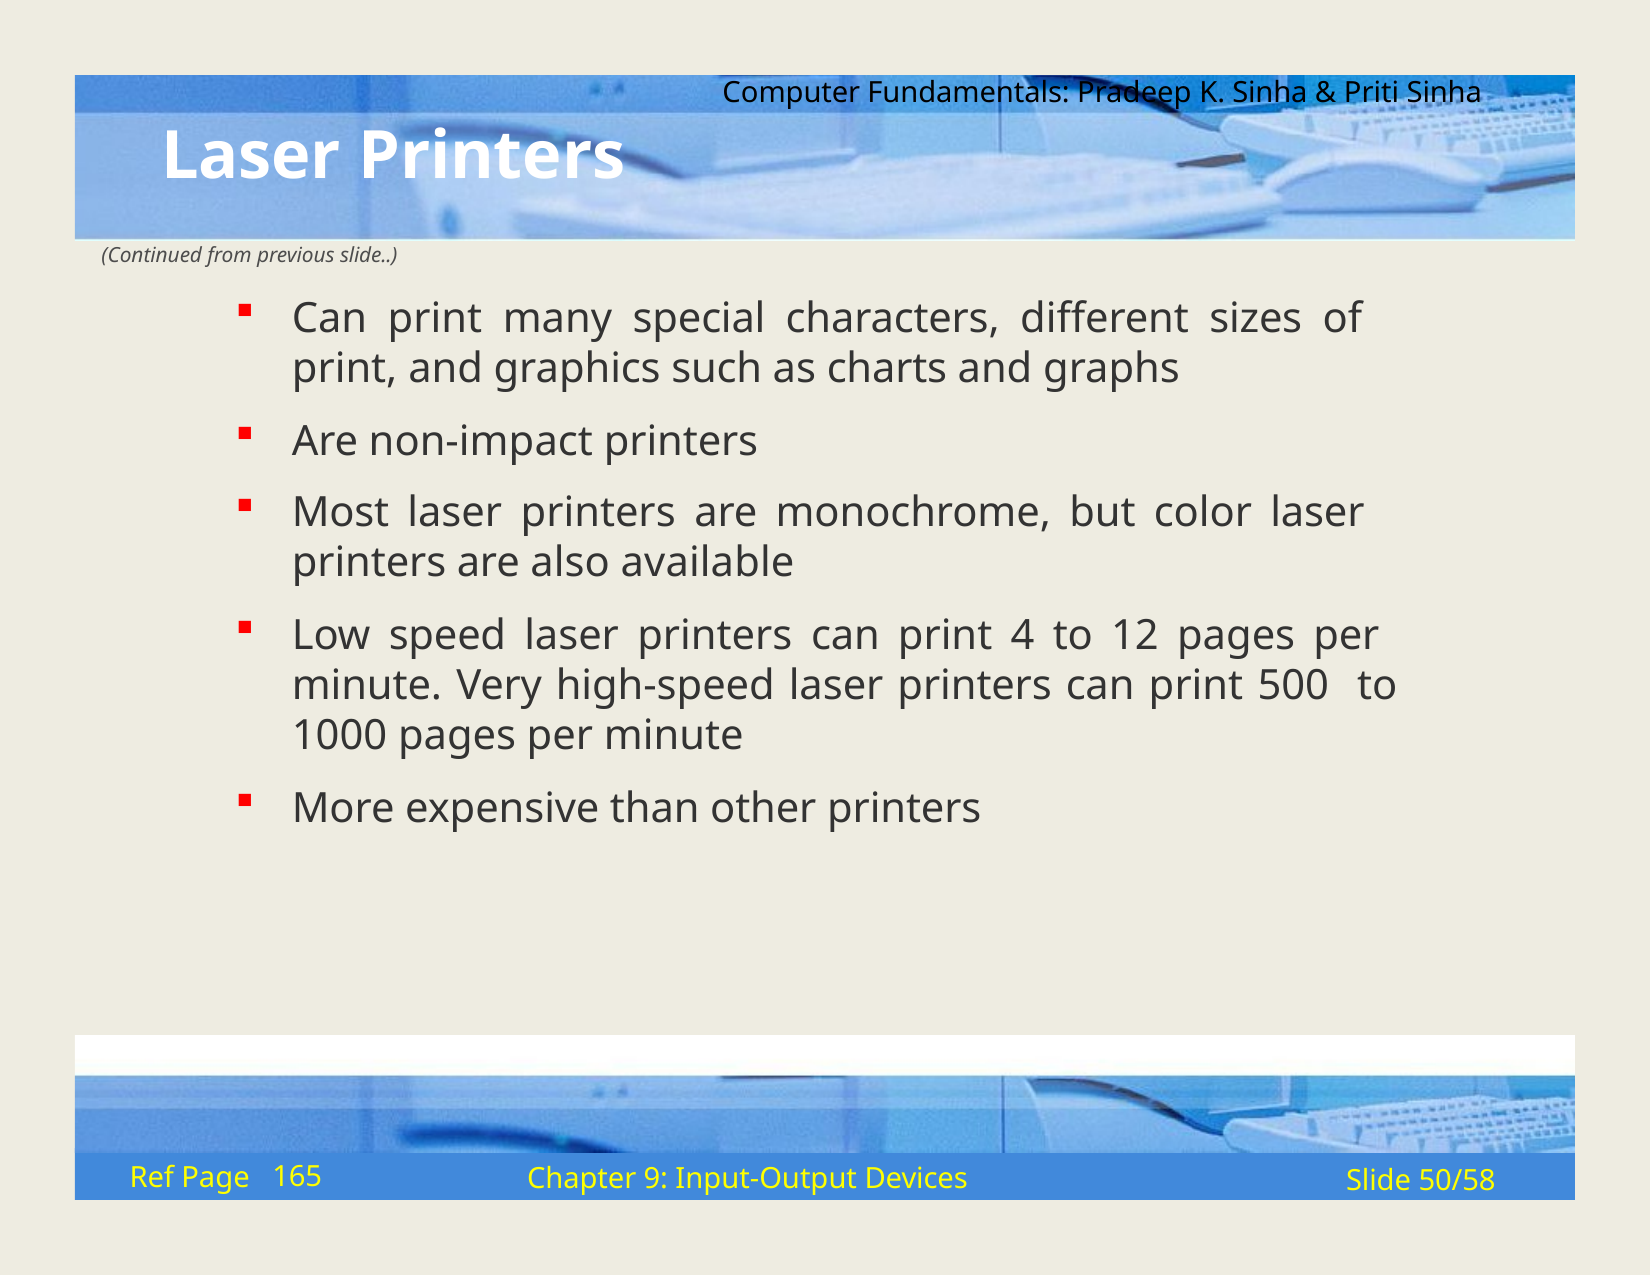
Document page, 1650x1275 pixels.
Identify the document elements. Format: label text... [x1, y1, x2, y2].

slide_number Slide 50/58 [1343, 1159, 1517, 1275]
title Laser Printers [158, 110, 690, 326]
text_box [74, 1153, 1575, 1200]
text_box 165 [270, 1155, 330, 1193]
picture [74, 75, 1575, 241]
slide_number Ref Page [127, 1156, 260, 1275]
text_box Can print many special characters, different sizes of print, and graphics such as charts and graphs Are non-impact printers Most laser printers are monochrome, but color laser printers are also available Low speed laser printers can print 4 to 12 pages per minute. Very high-speed laser printers can print 500 to 1000 pages per minute More expensive than other printers [233, 288, 1399, 831]
footer Chapter 9: Input-Output Devices [524, 1157, 1013, 1275]
text_box [74, 1035, 1575, 1153]
text_box Computer Fundamentals: Pradeep K. Sinha & Priti Sinha [720, 71, 1554, 109]
text_box (Continued from previous slide..) [99, 239, 454, 267]
